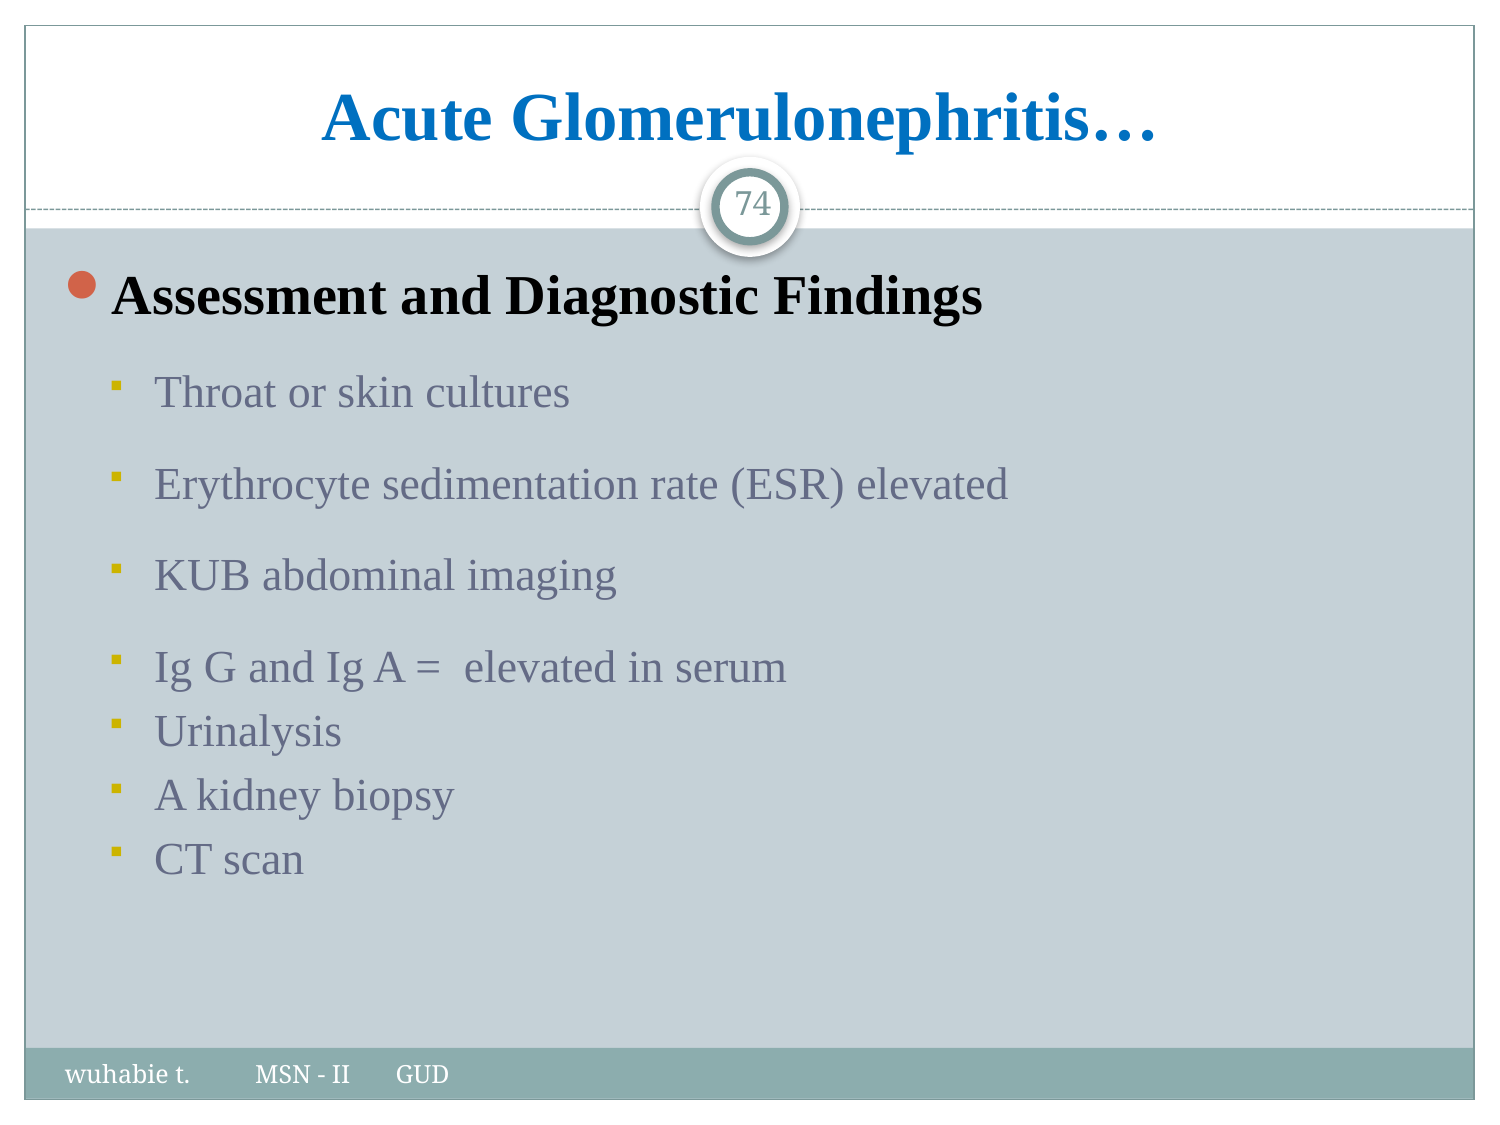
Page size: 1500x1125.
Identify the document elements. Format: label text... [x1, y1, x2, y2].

list Assessment and Diagnostic Findings Throat or skin cultures Erythrocyte sedimentation rate (ESR) elevated KUB abdominal imaging Ig G and Ig A = elevated in serum Urinalysis A kidney biopsy CT scan [49, 250, 1445, 1001]
slide_number 74 [715, 168, 791, 241]
footer wuhabie t. MSN - II GUD [50, 1051, 638, 1112]
title Acute Glomerulonephritis… [49, 37, 1450, 162]
